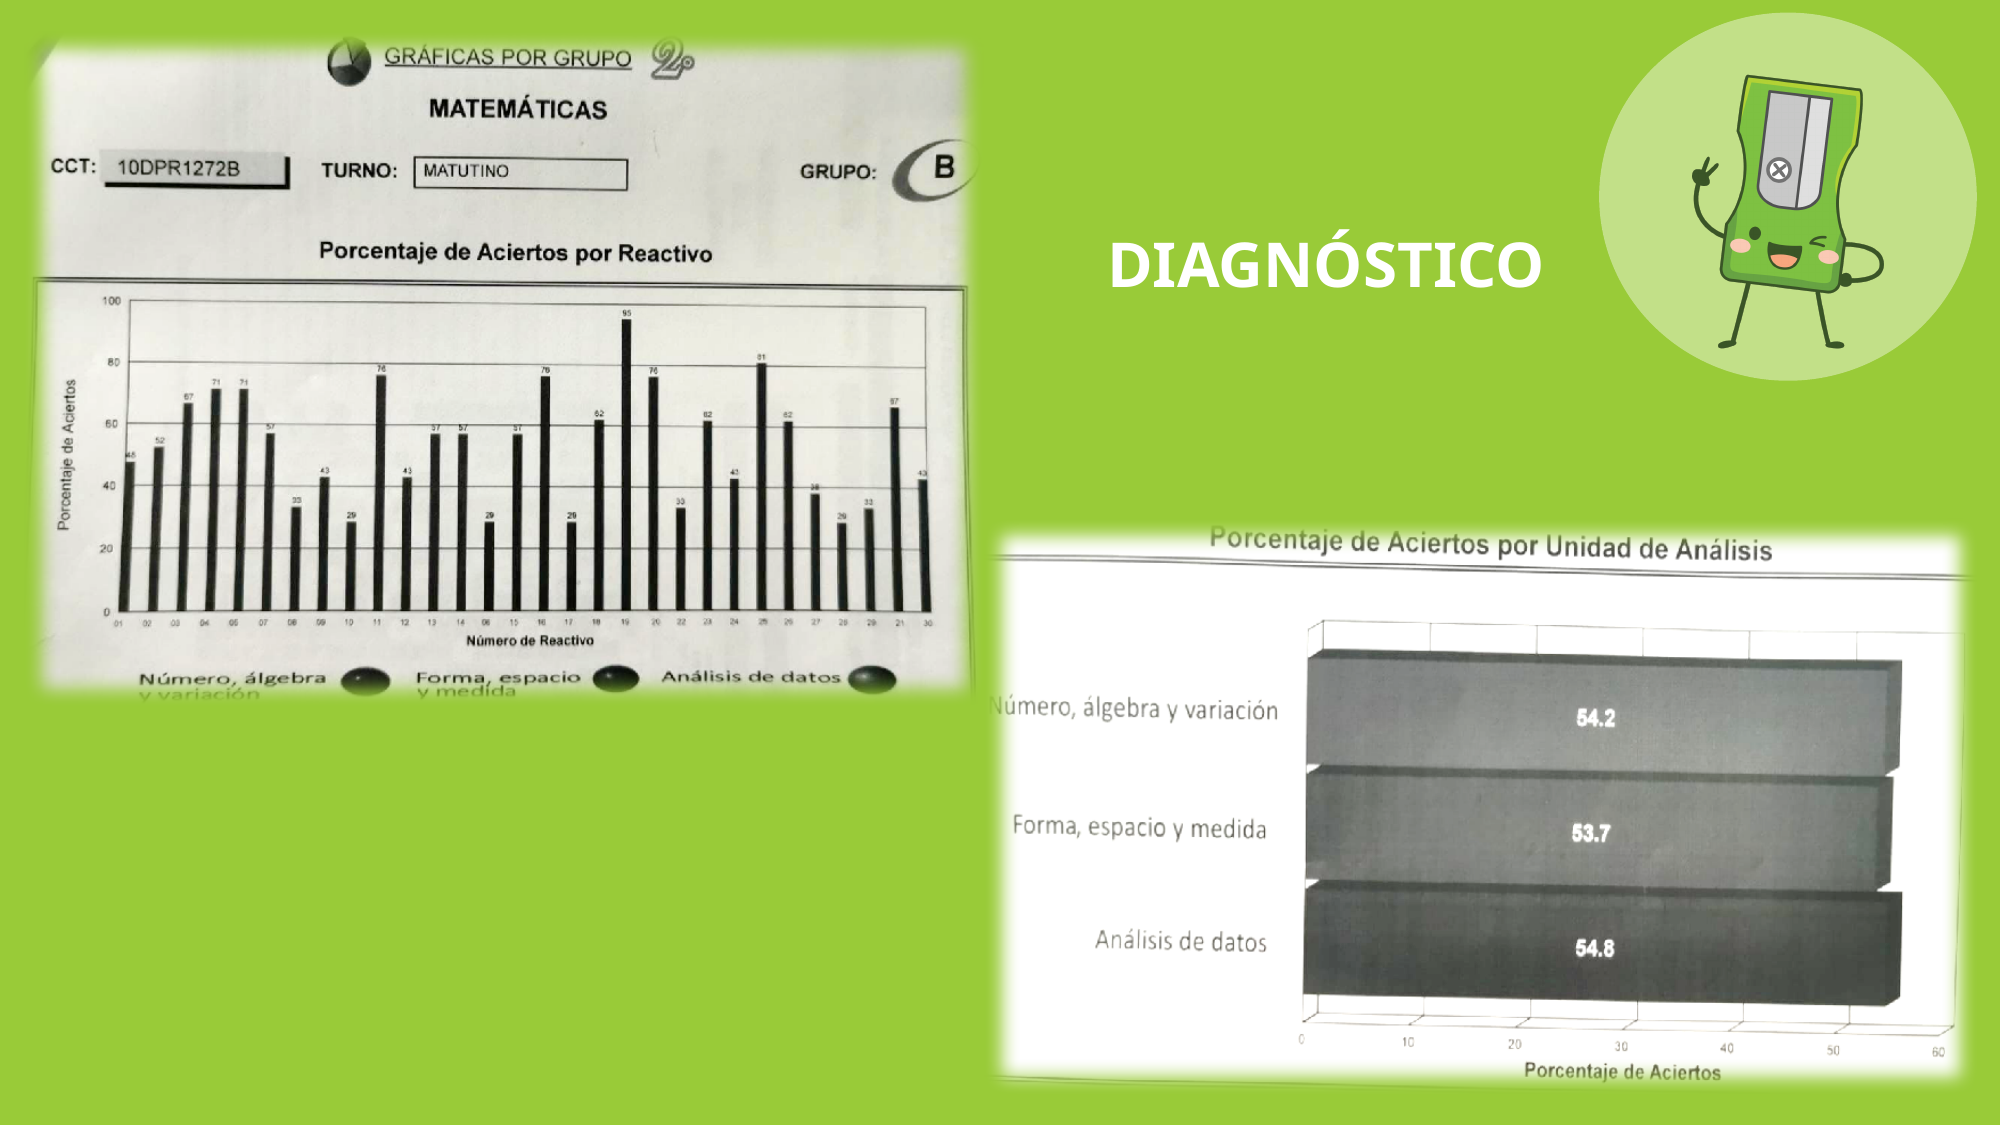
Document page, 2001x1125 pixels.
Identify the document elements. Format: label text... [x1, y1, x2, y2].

picture [24, 31, 1977, 1094]
text_box [1598, 11, 1978, 382]
title DIAGNÓSTICO [1076, 211, 1576, 319]
picture [1692, 74, 1884, 349]
